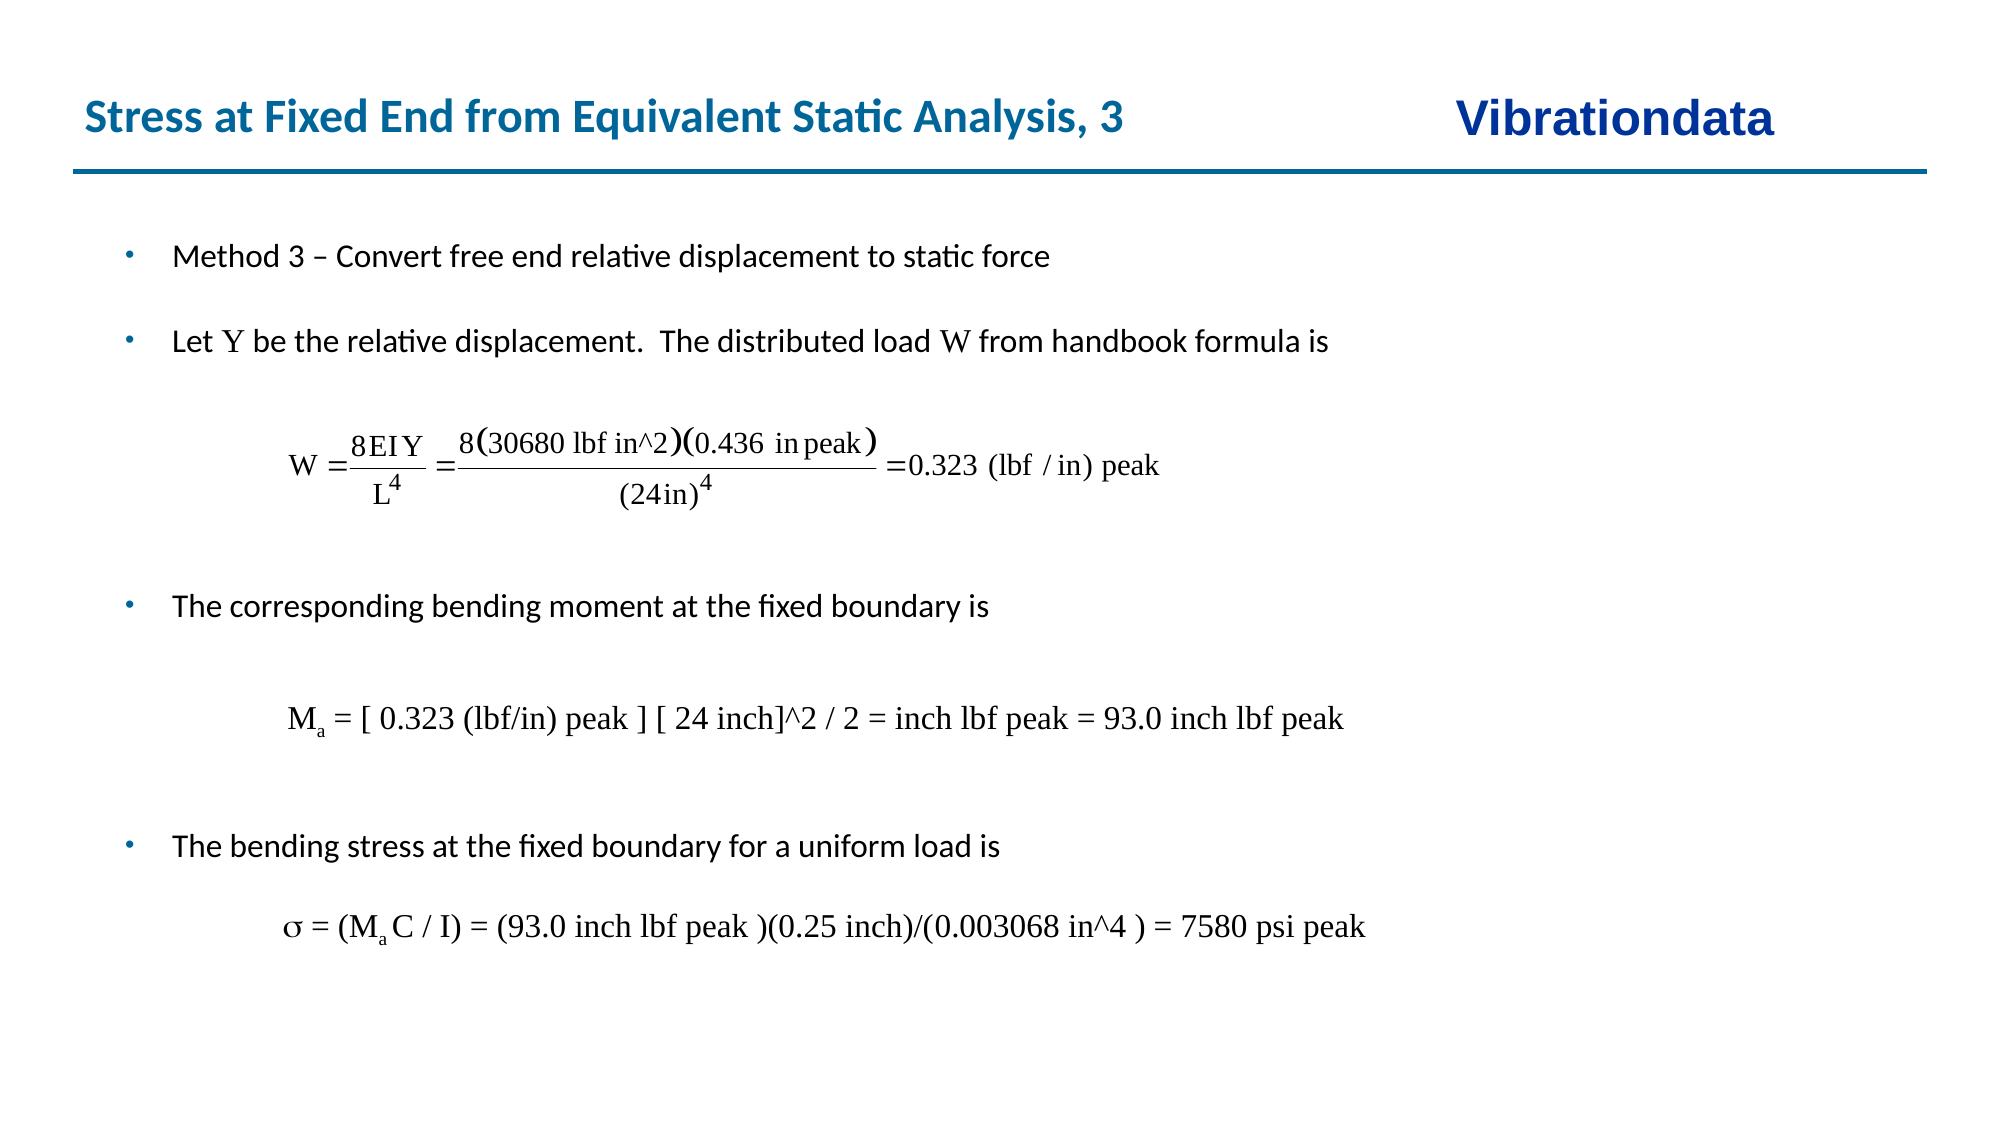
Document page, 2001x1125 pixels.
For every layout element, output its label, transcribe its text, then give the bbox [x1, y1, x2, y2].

text_box Stress at Fixed End from Equivalent Static Analysis, 3 [58, 77, 1240, 150]
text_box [284, 424, 1165, 517]
text_box Ma = [ 0.323 (lbf/in) peak ] [ 24 inch]^2 / 2 = inch lbf peak = 93.0 inch lbf peak [272, 688, 1542, 749]
text_box Method 3 – Convert free end relative displacement to static force Let Y be the relative displacement. The distributed load W from handbook formula is The corresponding bending moment at the fixed boundary is The bending stress at the fixed boundary for a uniform load is  = (Ma C / I) = (93.0 inch lbf peak )(0.25 inch)/(0.003068 in^4 ) = 7580 psi peak [110, 227, 1778, 1037]
text_box Vibrationdata [1440, 77, 1790, 153]
